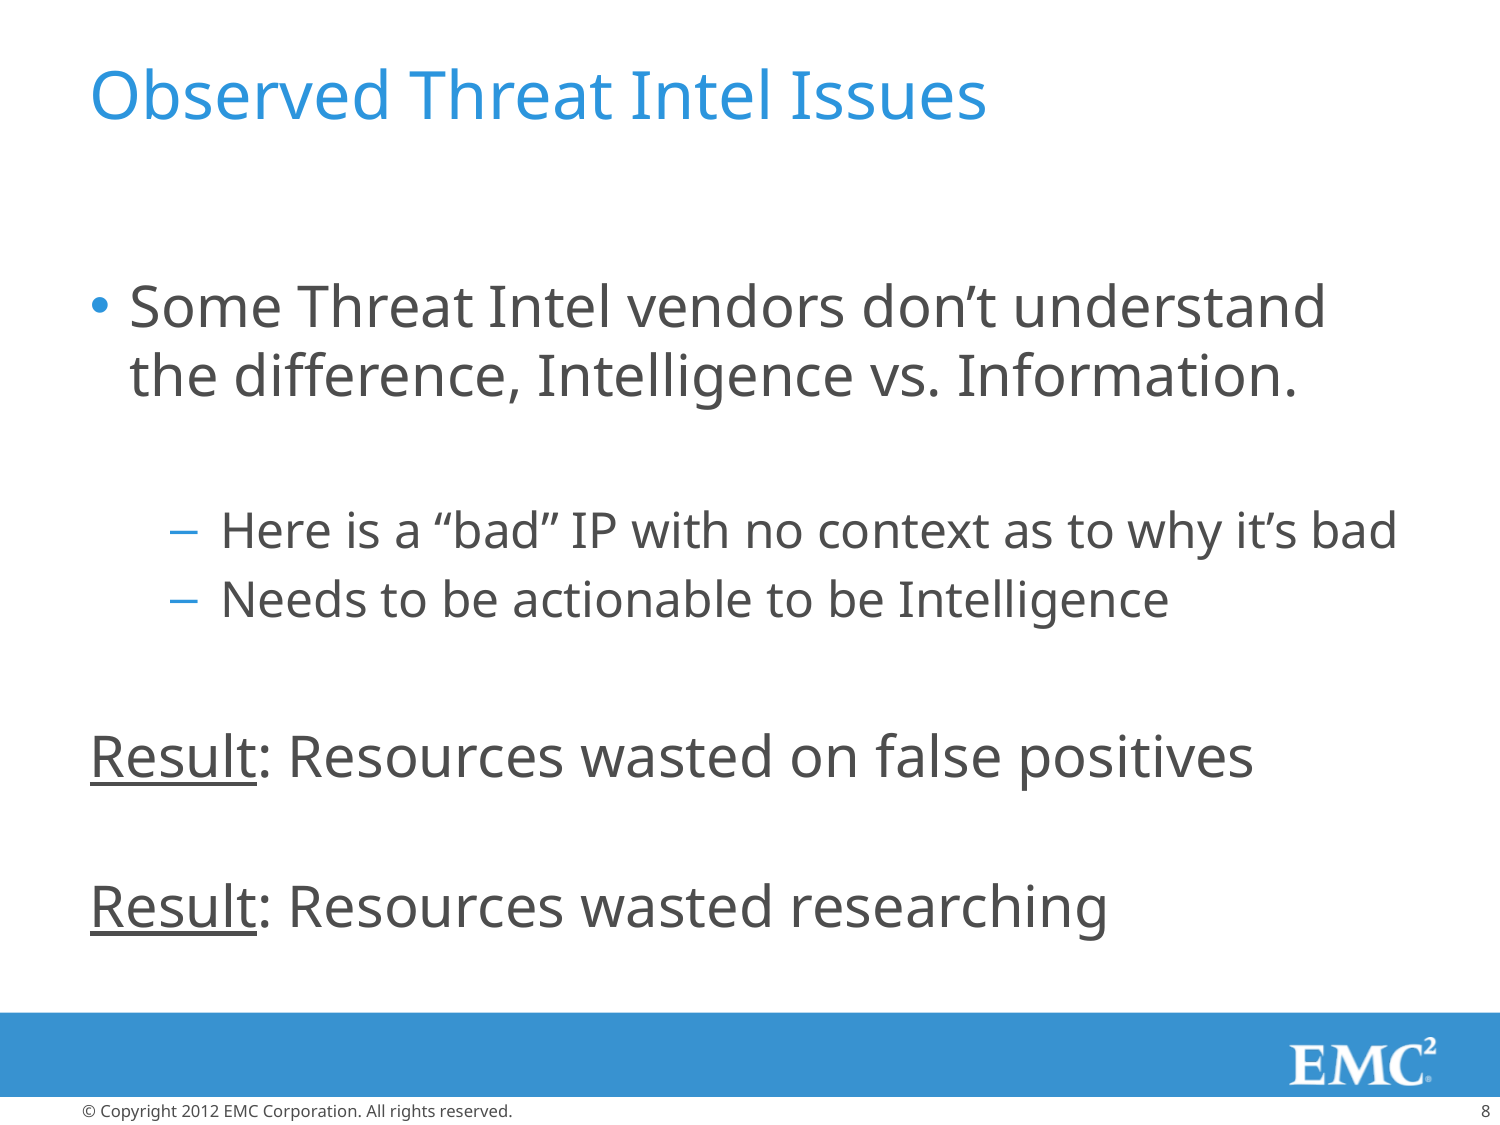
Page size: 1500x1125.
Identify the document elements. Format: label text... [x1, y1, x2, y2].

title Observed Threat Intel Issues [75, 45, 1425, 233]
list Some Threat Intel vendors don’t understand the difference, Intelligence vs. Information. Here is a “bad” IP with no context as to why it’s bad Needs to be actionable to be Intelligence Result: Resources wasted on false positives Result: Resources wasted researching [75, 262, 1425, 1005]
picture [1287, 1037, 1440, 1086]
